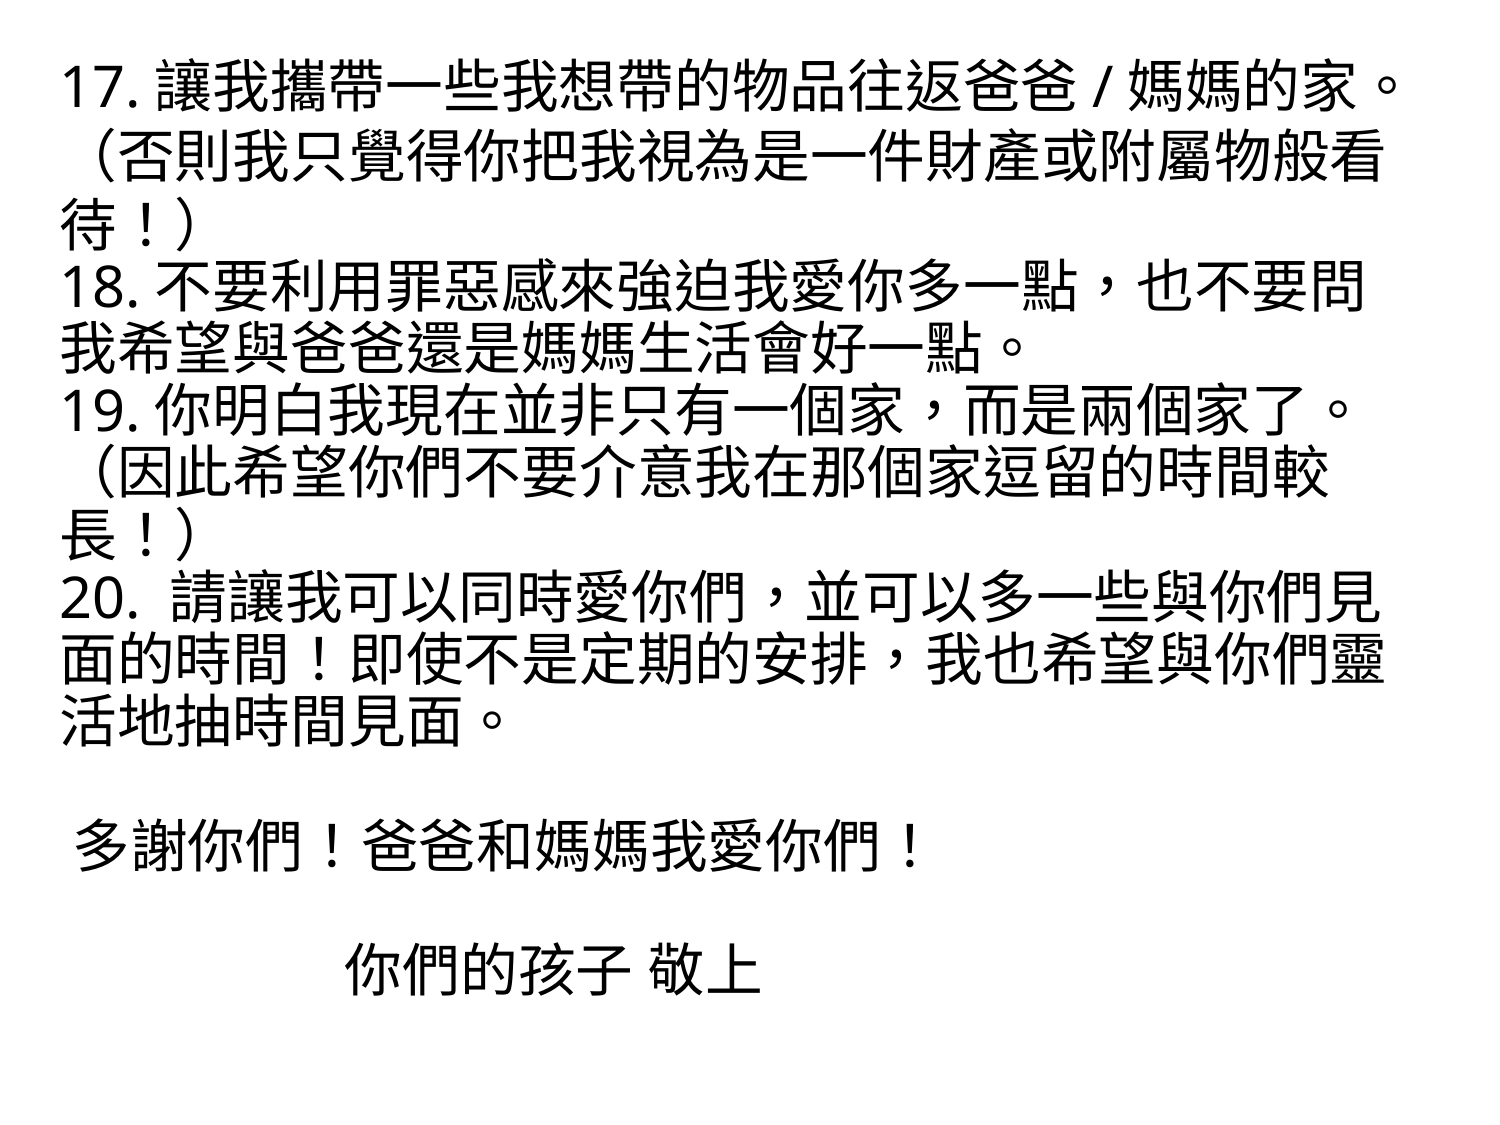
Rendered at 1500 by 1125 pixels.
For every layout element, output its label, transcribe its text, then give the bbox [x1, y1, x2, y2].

list 17.讓我攜帶一些我想帶的物品往返爸爸/媽媽的家。（否則我只覺得你把我視為是一件財產或附屬物般看待！） 18.不要利用罪惡感來強迫我愛你多一點，也不要問我希望與爸爸還是媽媽生活會好一點。 19.你明白我現在並非只有一個家，而是兩個家了。（因此希望你們不要介意我在那個家逗留的時間較長！） 20. 請讓我可以同時愛你們，並可以多一些與你們見面的時間！即使不是定期的安排，我也希望與你們靈活地抽時間見面。 多謝你們！爸爸和媽媽我愛你們！ 你們的孩子 敬上 [0, 42, 1436, 1074]
